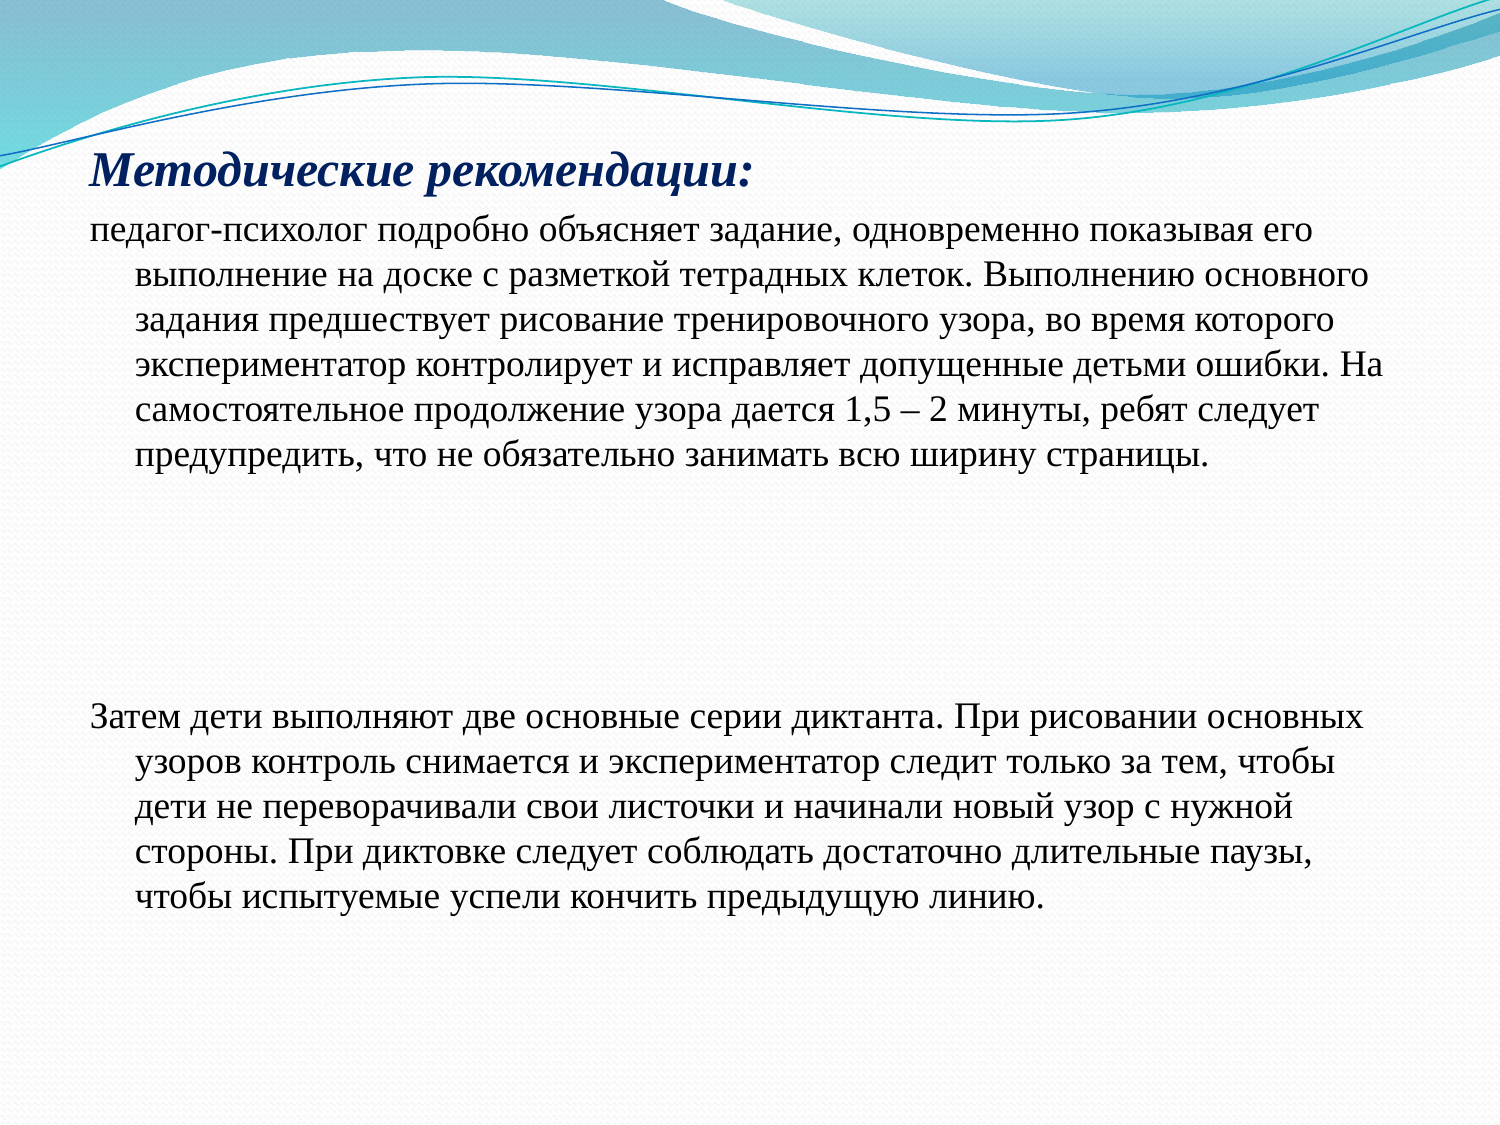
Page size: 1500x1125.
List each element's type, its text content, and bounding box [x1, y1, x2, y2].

list Методические рекомендации: педагог-психолог подробно объясняет задание, одновременно показывая его выполнение на доске с разметкой тетрадных клеток. Выполнению основного задания предшествует рисование тренировочного узора, во время которого экспериментатор контролирует и исправляет допущенные детьми ошибки. На самостоятельное продолжение узора дается 1,5 – 2 минуты, ребят следует предупредить, что не обязательно занимать всю ширину страницы. Затем дети выполняют две основные серии диктанта. При рисовании основных узоров контроль снимается и экспериментатор следит только за тем, чтобы дети не переворачивали свои листочки и начинали новый узор с нужной стороны. При диктовке следует соблюдать достаточно длительные паузы, чтобы испытуемые успели кончить предыдущую линию. [75, 128, 1425, 1090]
